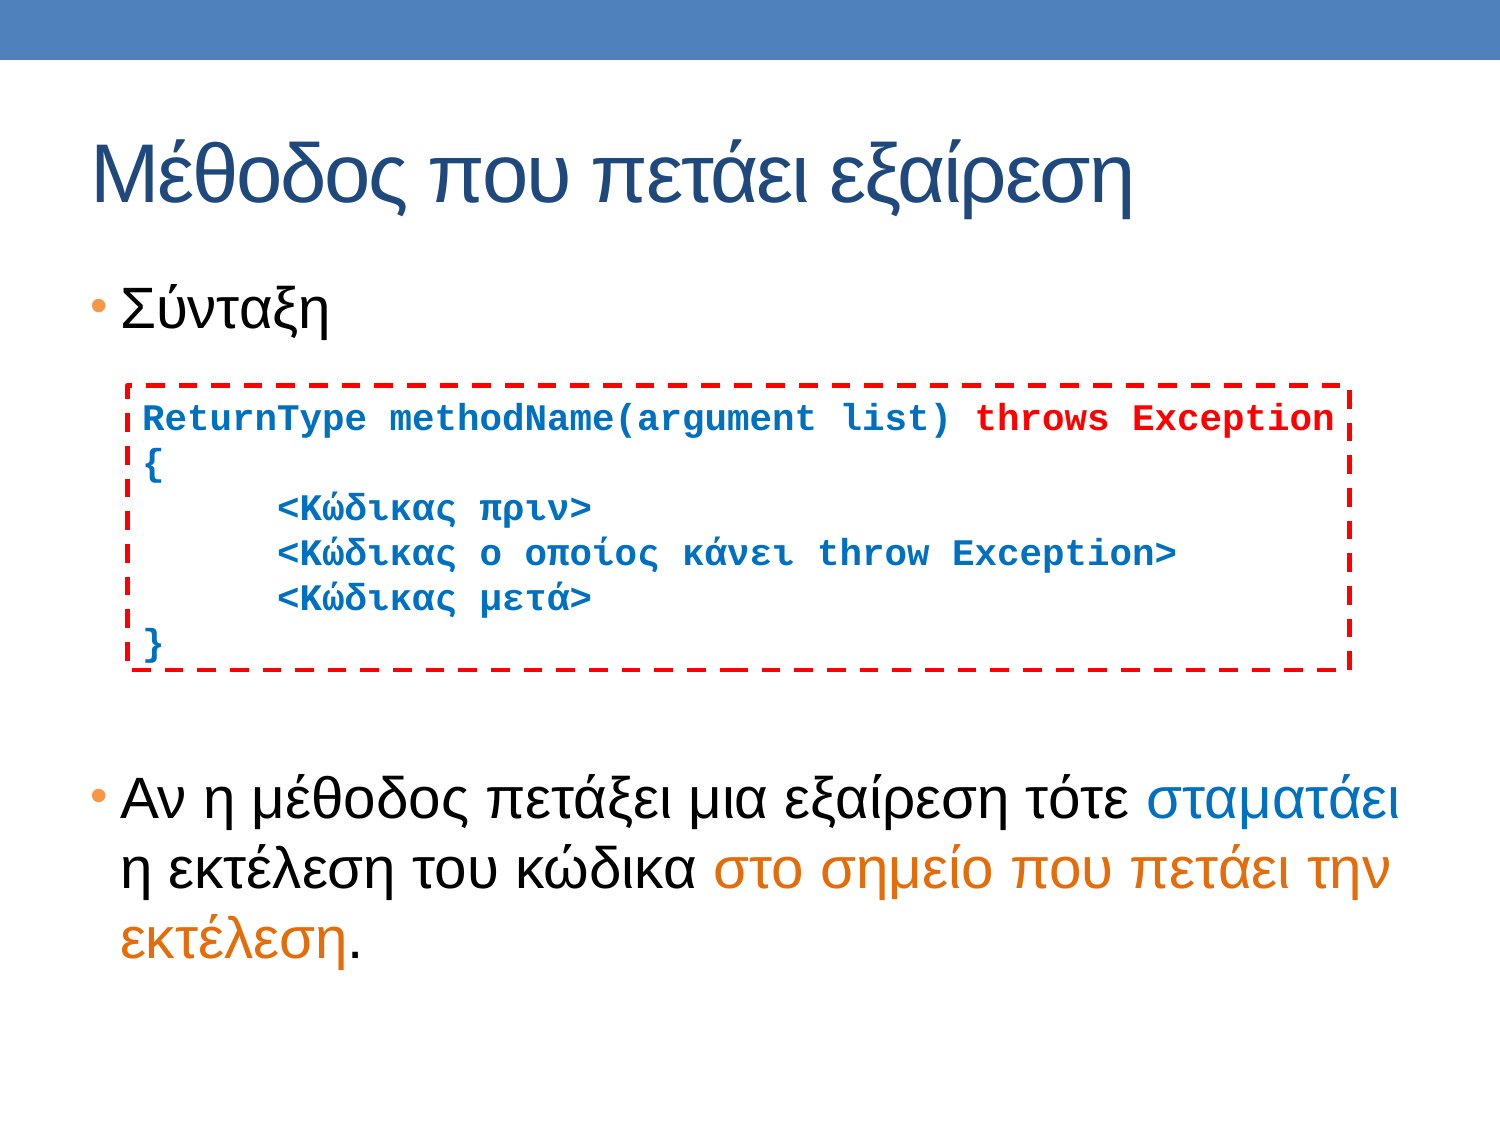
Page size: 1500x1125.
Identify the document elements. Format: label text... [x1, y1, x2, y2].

list Σύνταξη Αν η μέθοδος πετάξει μια εξαίρεση τότε σταματάει η εκτέλεση του κώδικα στο σημείο που πετάει την εκτέλεση. [75, 262, 1425, 1063]
title Μέθοδος που πετάει εξαίρεση [75, 87, 1425, 250]
text_box ReturnType methodName(argument list) throws Exception { <Κώδικας πριν> <Κώδικας ο οποίος κάνει throw Εxception> <Κώδικας μετά> } [127, 385, 1350, 670]
